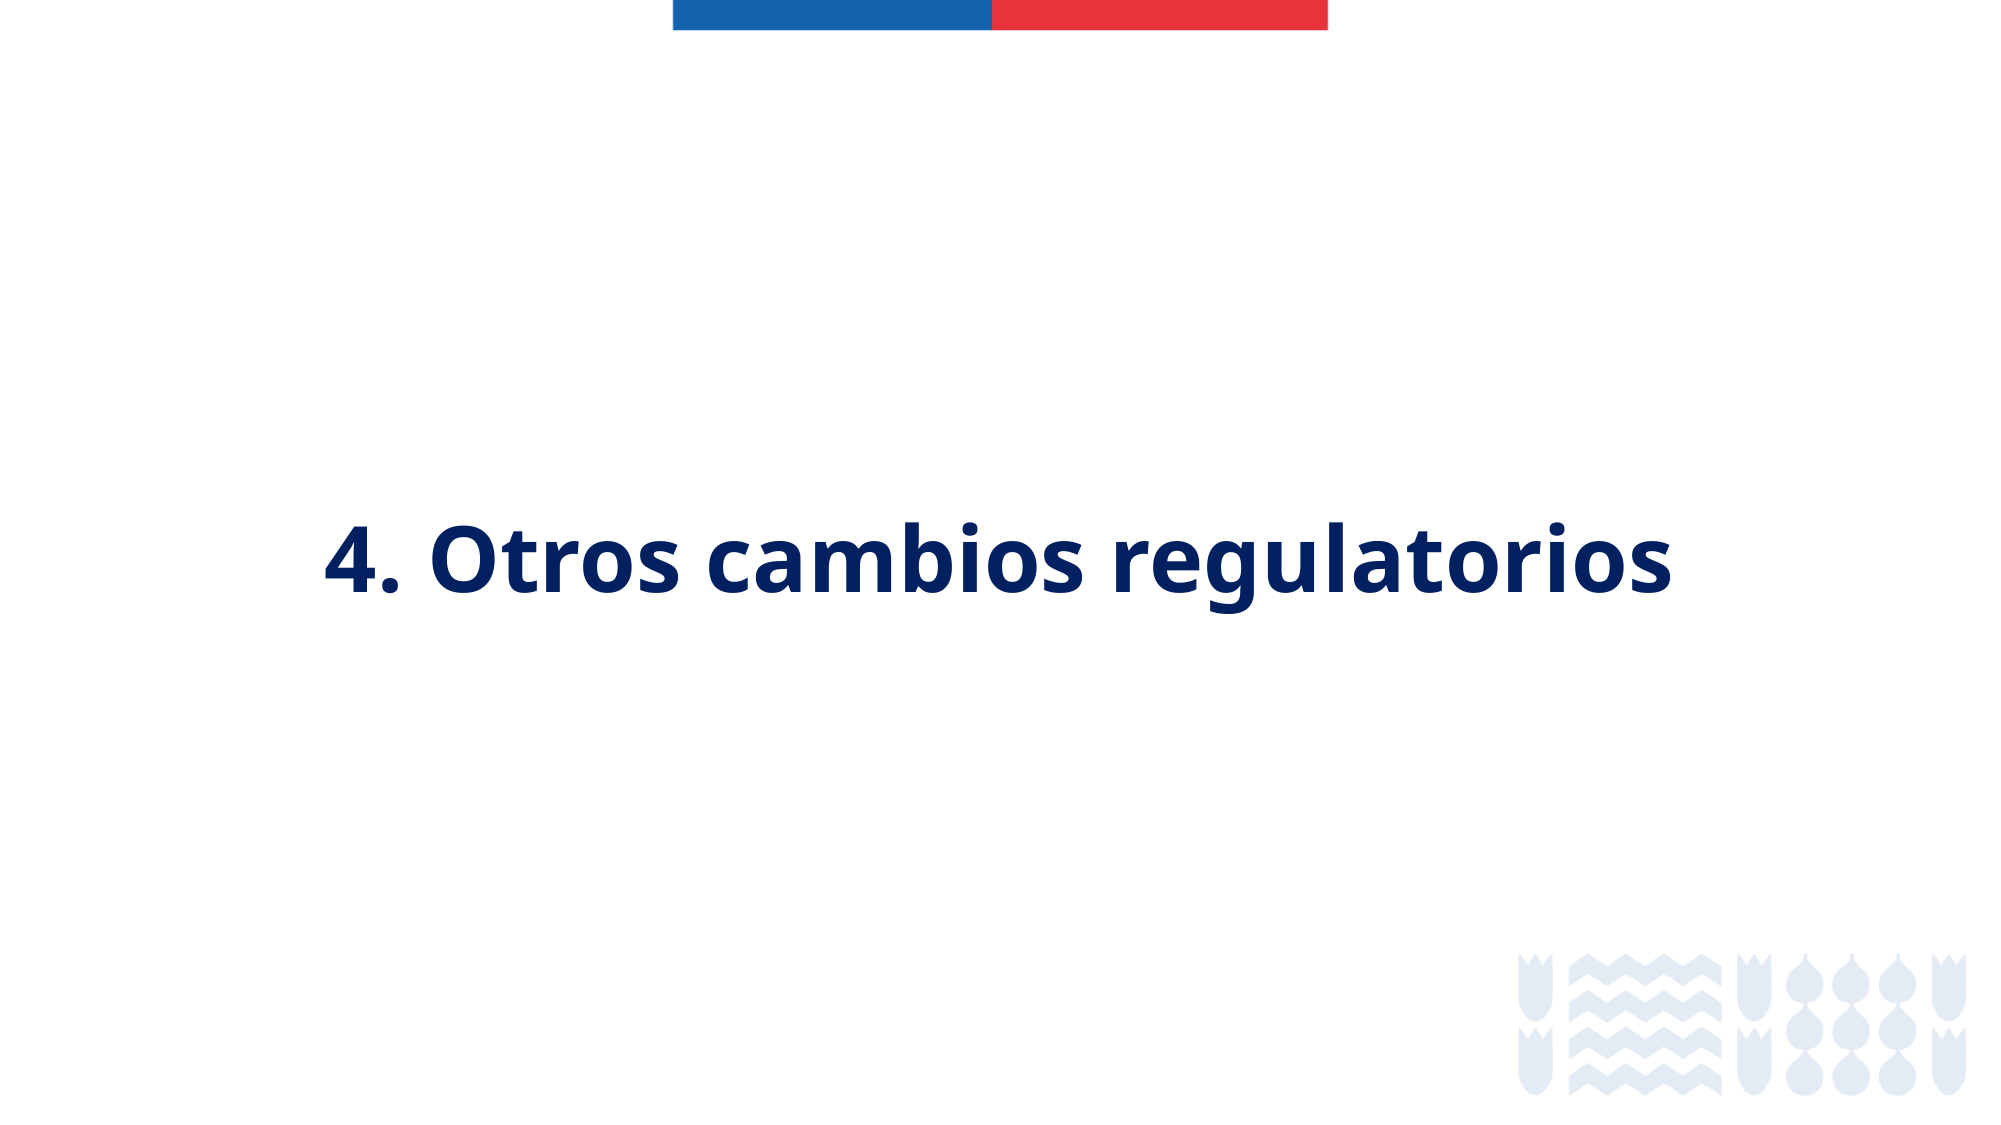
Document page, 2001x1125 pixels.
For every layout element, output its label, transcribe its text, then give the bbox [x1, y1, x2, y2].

picture [0, 0, 2001, 1125]
title 4. Otros cambios regulatorios [249, 366, 1750, 759]
